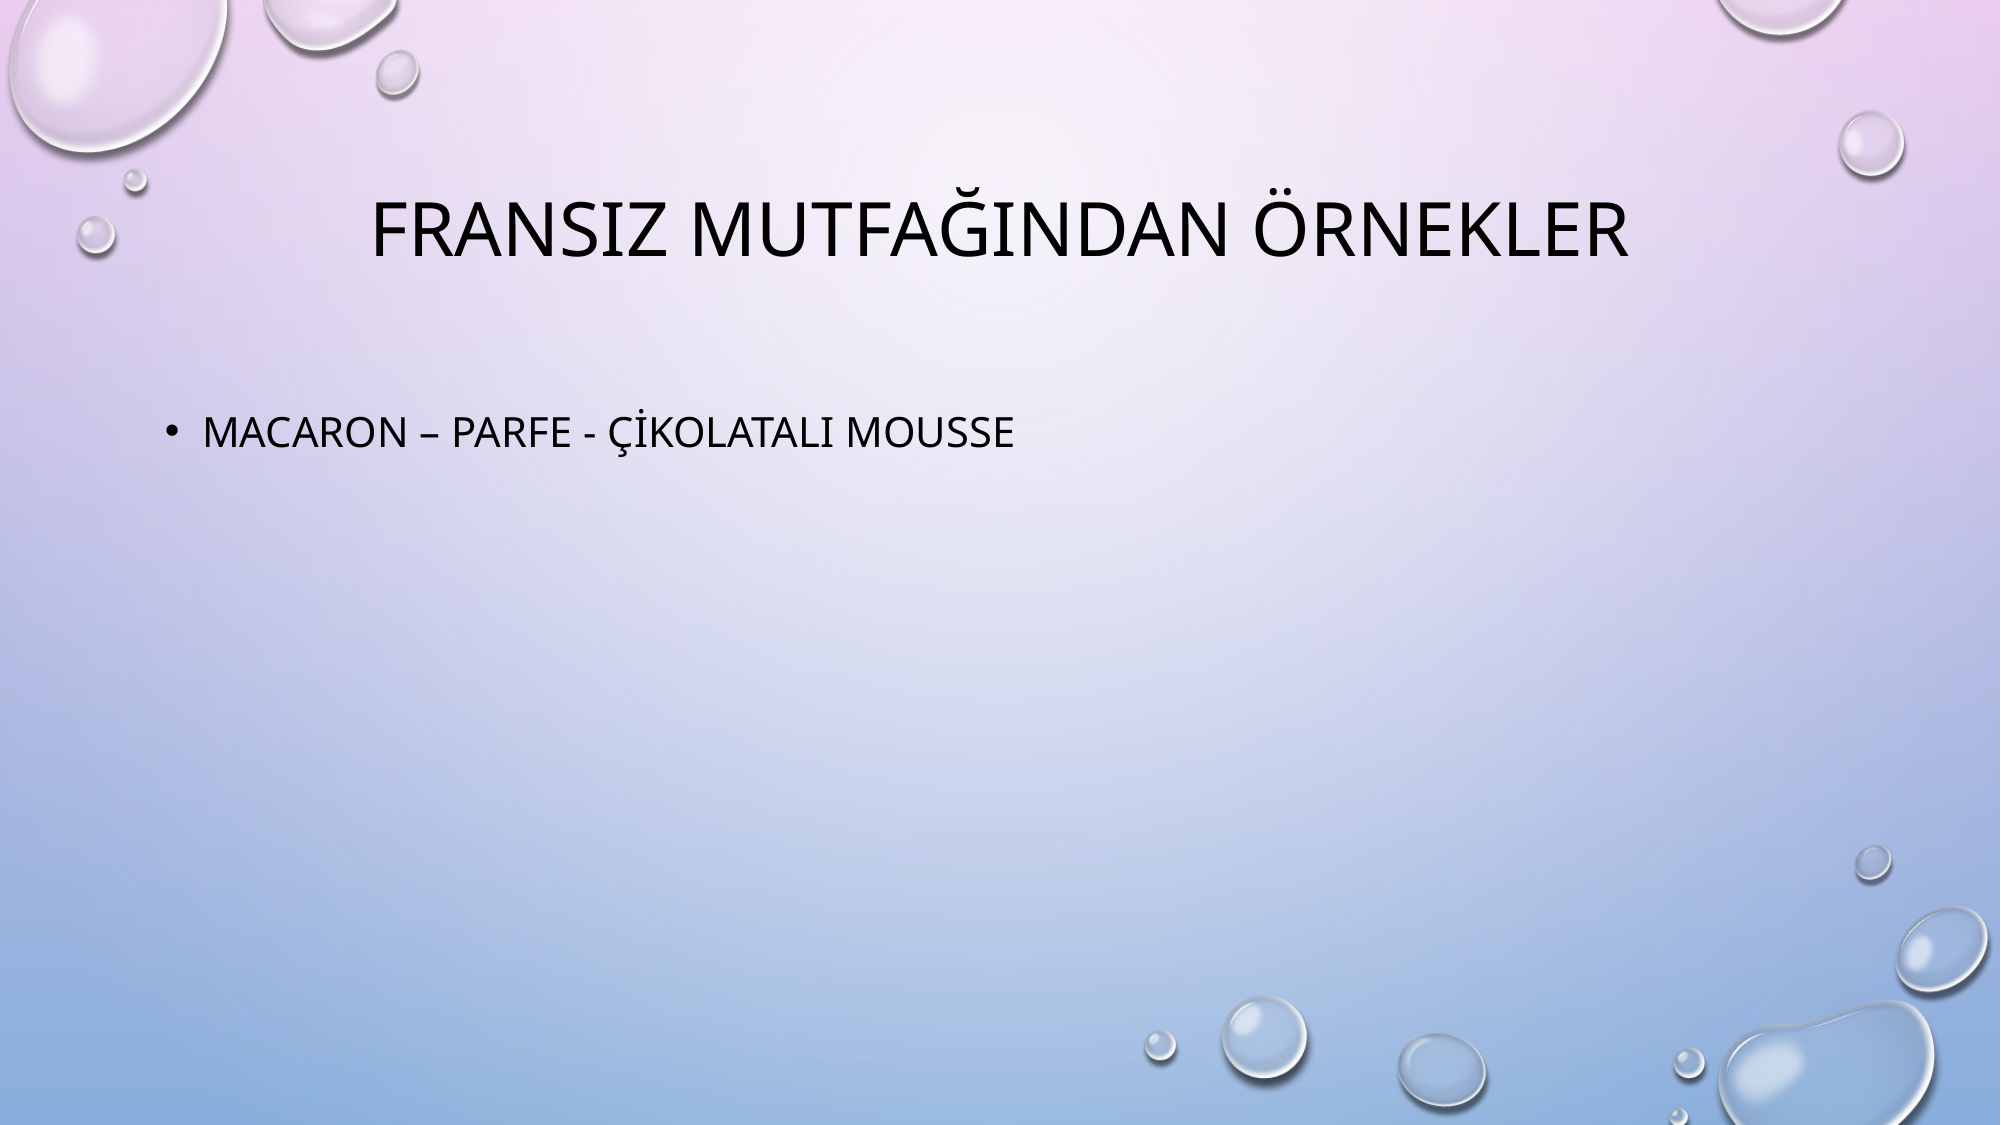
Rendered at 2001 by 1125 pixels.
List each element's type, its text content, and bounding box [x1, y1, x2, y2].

picture [0, 0, 2000, 1125]
list MACARON – PARFE - ÇİKOLATALI MOUSSE [149, 388, 1850, 950]
title FRANSIZ MUTFAĞINDAN ÖRNEKLER [149, 101, 1851, 364]
